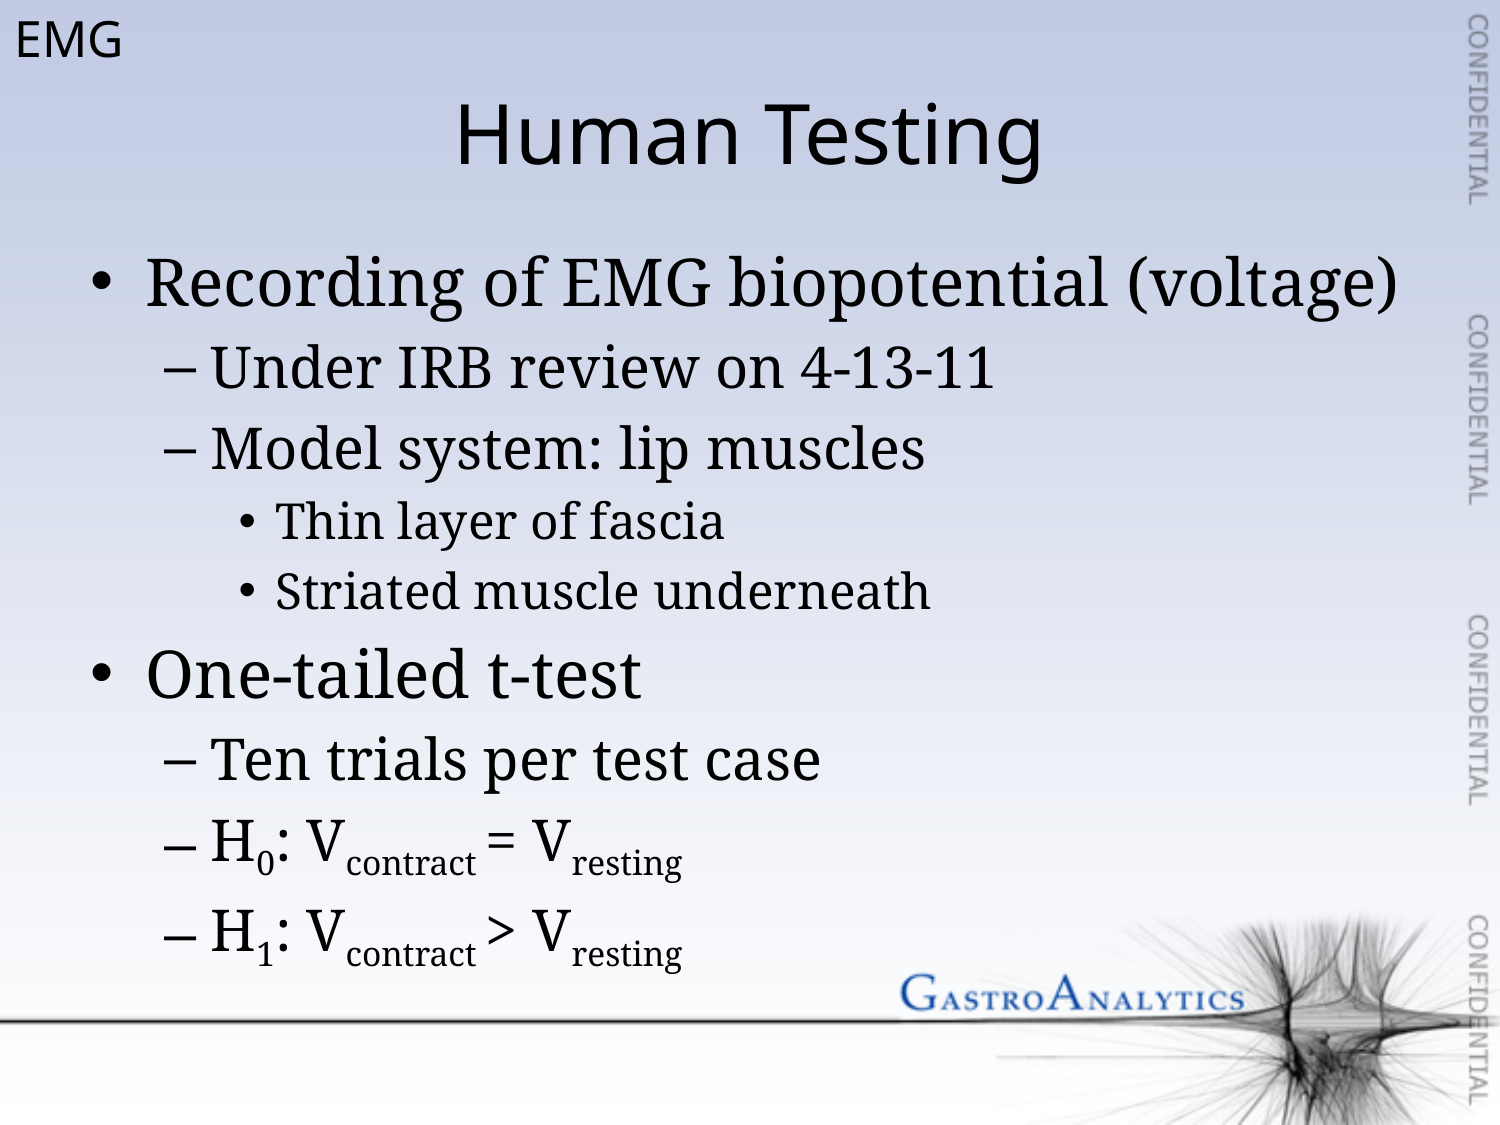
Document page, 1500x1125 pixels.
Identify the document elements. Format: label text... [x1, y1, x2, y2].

text_box EMG [0, 0, 613, 75]
picture [0, 0, 1500, 1125]
list Recording of EMG biopotential (voltage) Under IRB review on 4-13-11 Model system: lip muscles Thin layer of fascia Striated muscle underneath One-tailed t-test Ten trials per test case H0: Vcontract = Vresting H1: Vcontract > Vresting [75, 232, 1425, 1063]
title Human Testing [75, 37, 1425, 225]
